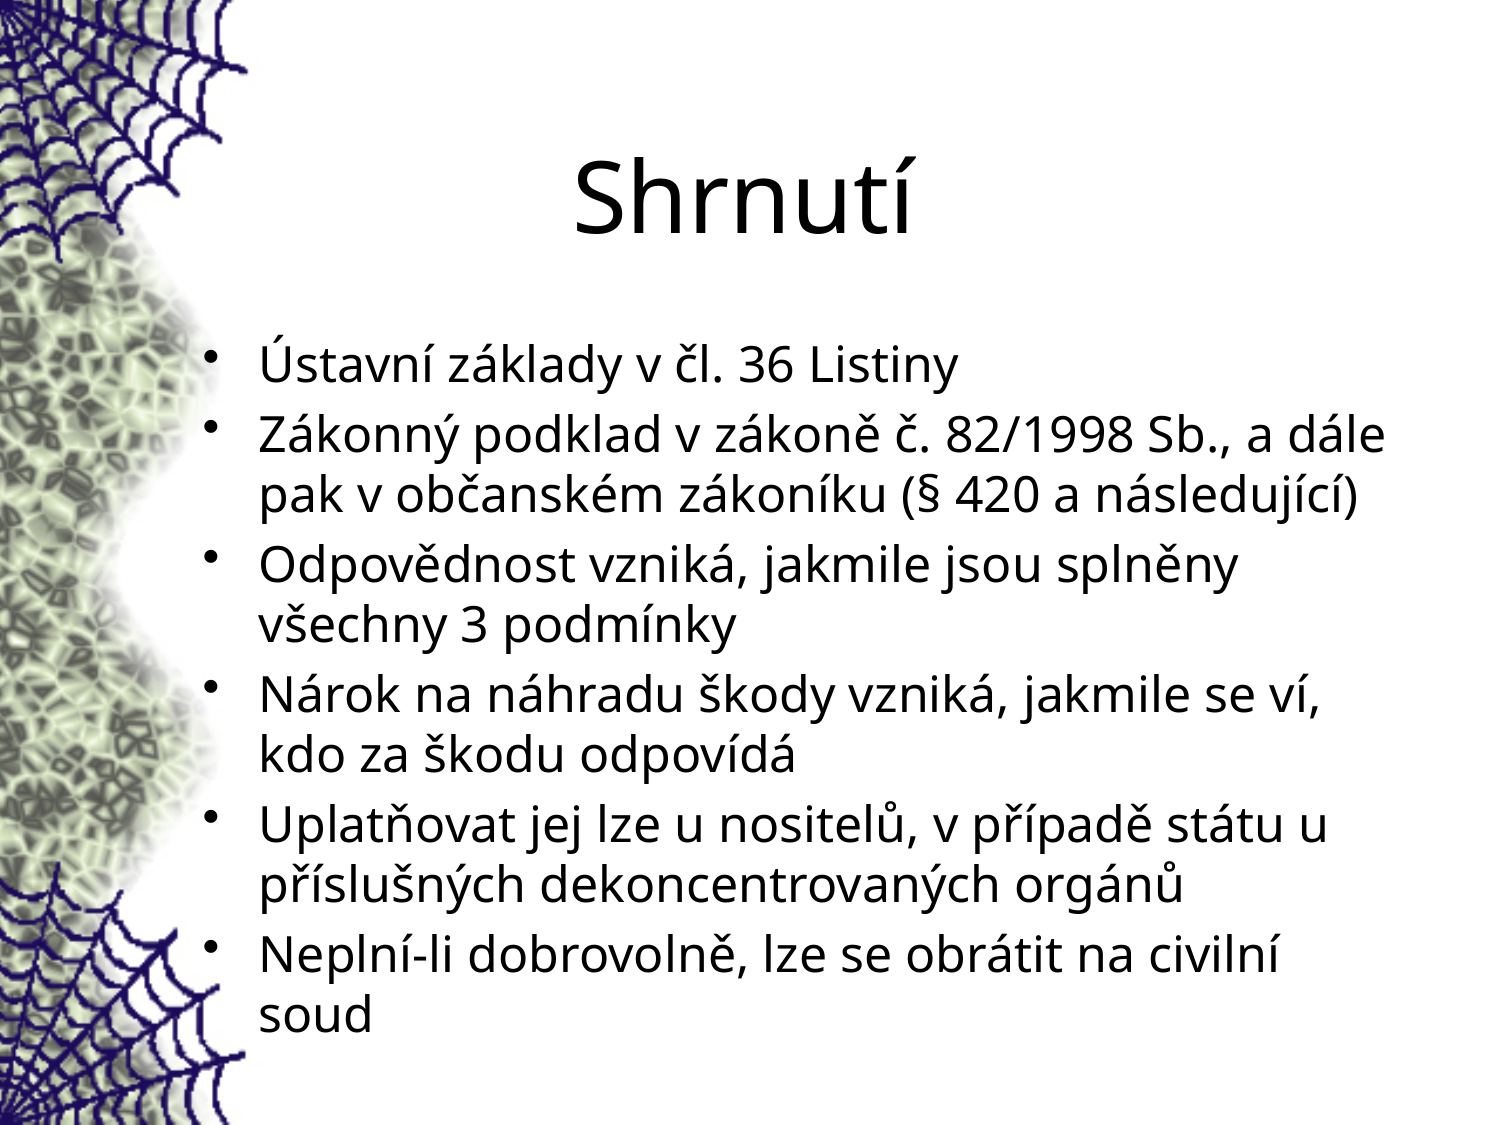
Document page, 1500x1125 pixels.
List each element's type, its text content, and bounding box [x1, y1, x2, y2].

picture [0, 0, 1500, 1125]
list Ústavní základy v čl. 36 Listiny Zákonný podklad v zákoně č. 82/1998 Sb., a dále pak v občanském zákoníku (§ 420 a následující) Odpovědnost vzniká, jakmile jsou splněny všechny 3 podmínky Nárok na náhradu škody vzniká, jakmile se ví, kdo za škodu odpovídá Uplatňovat jej lze u nositelů, v případě státu u příslušných dekoncentrovaných orgánů Neplní-li dobrovolně, lze se obrátit na civilní soud [187, 324, 1413, 1001]
title Shrnutí [149, 99, 1338, 288]
